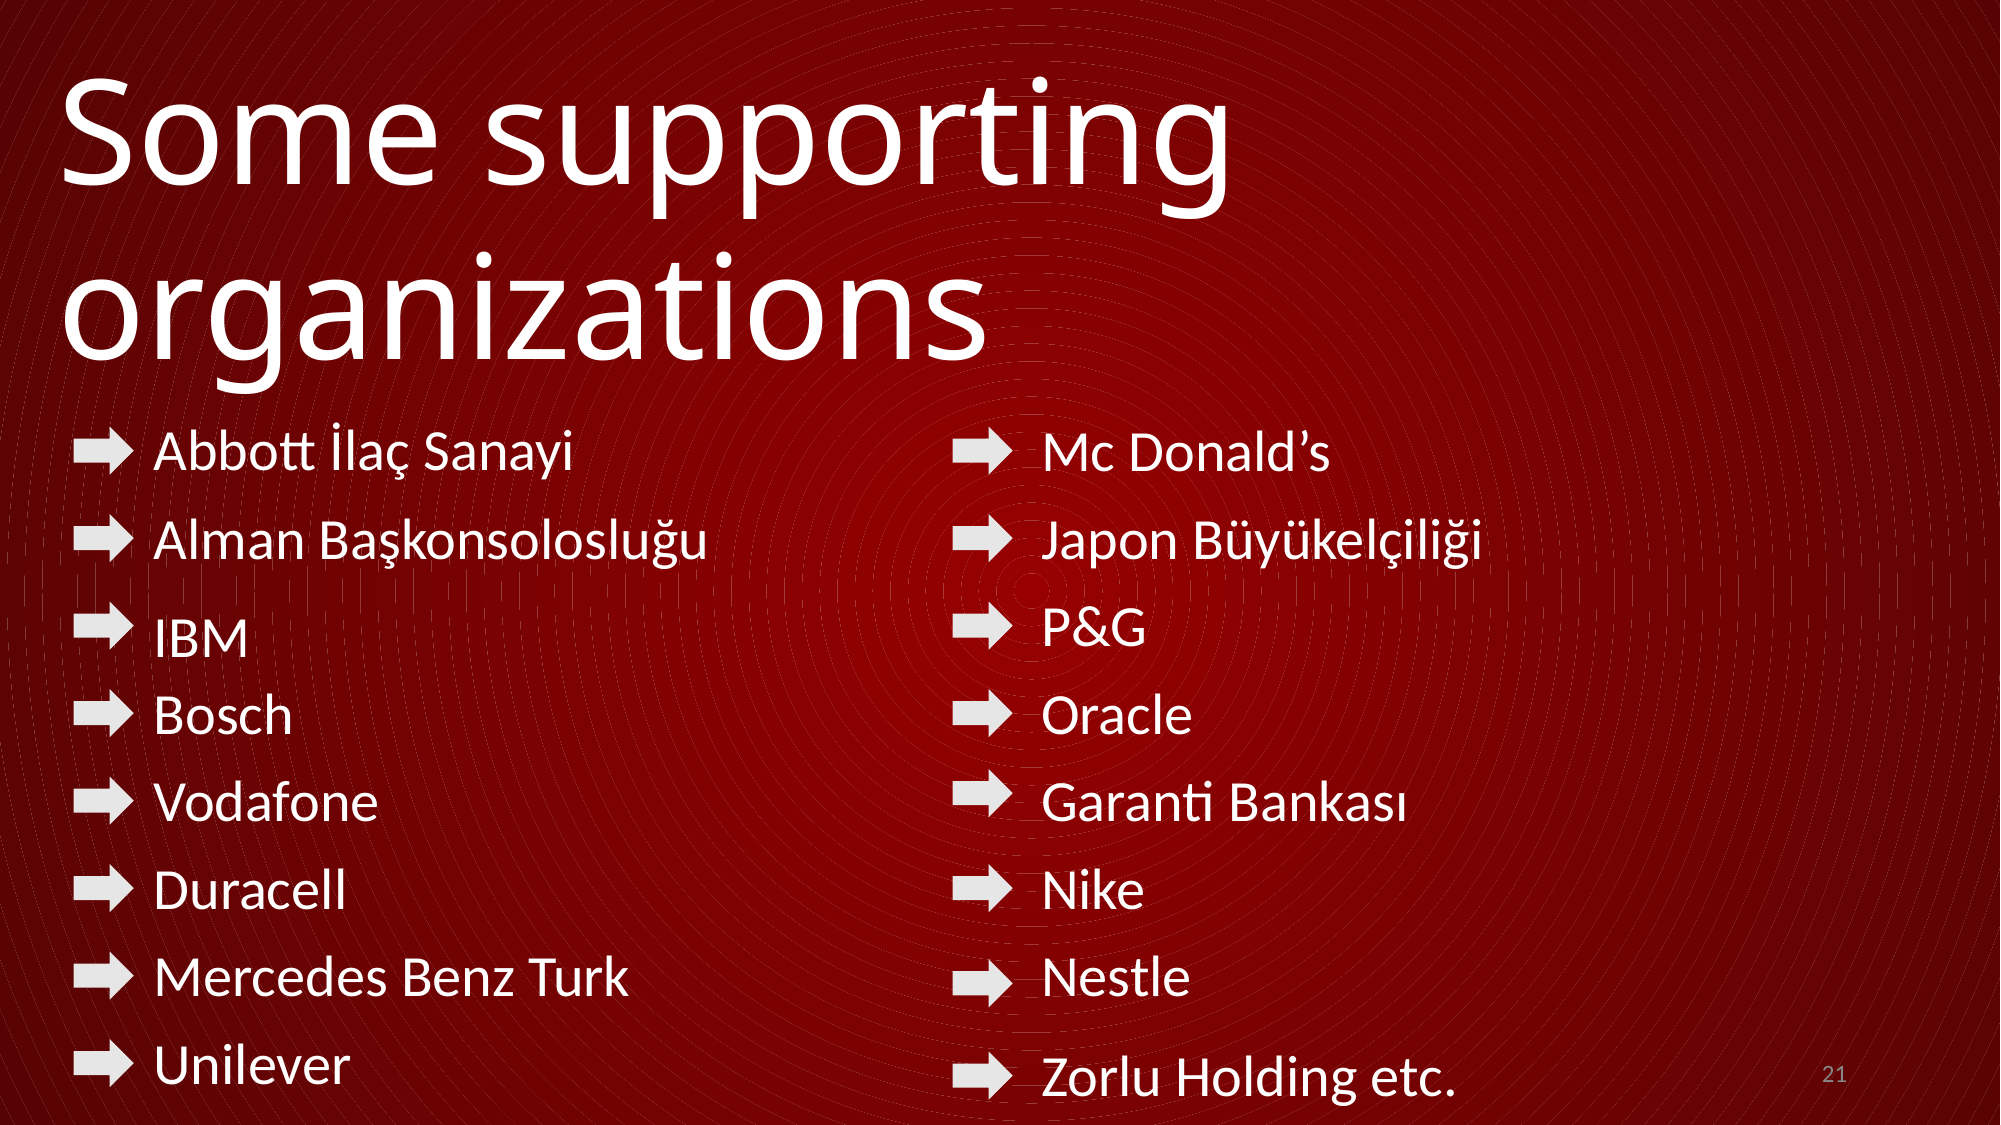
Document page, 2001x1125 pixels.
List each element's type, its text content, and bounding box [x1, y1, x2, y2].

text_box [952, 769, 1013, 818]
text_box Mc Donald’s [1026, 398, 1741, 486]
text_box [952, 689, 1013, 738]
text_box Japon Büyükelçiliği [1026, 486, 1741, 573]
text_box Nike [1026, 836, 1741, 923]
text_box Vodafone [138, 748, 853, 836]
text_box [952, 514, 1013, 563]
text_box [73, 426, 134, 475]
text_box [73, 951, 134, 1000]
text_box Mercedes Benz Turk [138, 923, 853, 1011]
text_box Duracell [138, 836, 853, 923]
text_box Unilever [138, 1011, 853, 1107]
slide_number 21 [1412, 1042, 1863, 1103]
text_box [952, 426, 1013, 475]
text_box [73, 514, 134, 563]
text_box Oracle [1026, 661, 1741, 748]
text_box Alman Başkonsolosluğu [138, 486, 853, 554]
text_box [952, 1051, 1013, 1100]
text_box [73, 776, 134, 825]
text_box Garanti Bankası [1026, 748, 1741, 836]
text_box IBM [138, 554, 853, 650]
text_box Bosch [138, 661, 853, 748]
text_box [73, 864, 134, 913]
text_box [73, 601, 134, 650]
text_box P&G [1026, 573, 1741, 661]
text_box Zorlu Holding etc. [1026, 1023, 1741, 1119]
text_box [952, 864, 1013, 913]
text_box Nestle [1026, 923, 1741, 1019]
text_box [952, 959, 1013, 1008]
text_box [73, 1039, 134, 1088]
text_box [0, 0, 2000, 1125]
text_box Abbott İlaç Sanayi [138, 396, 692, 445]
text_box Some supporting organizations [42, 23, 1872, 337]
text_box [952, 601, 1013, 650]
text_box [73, 689, 134, 738]
